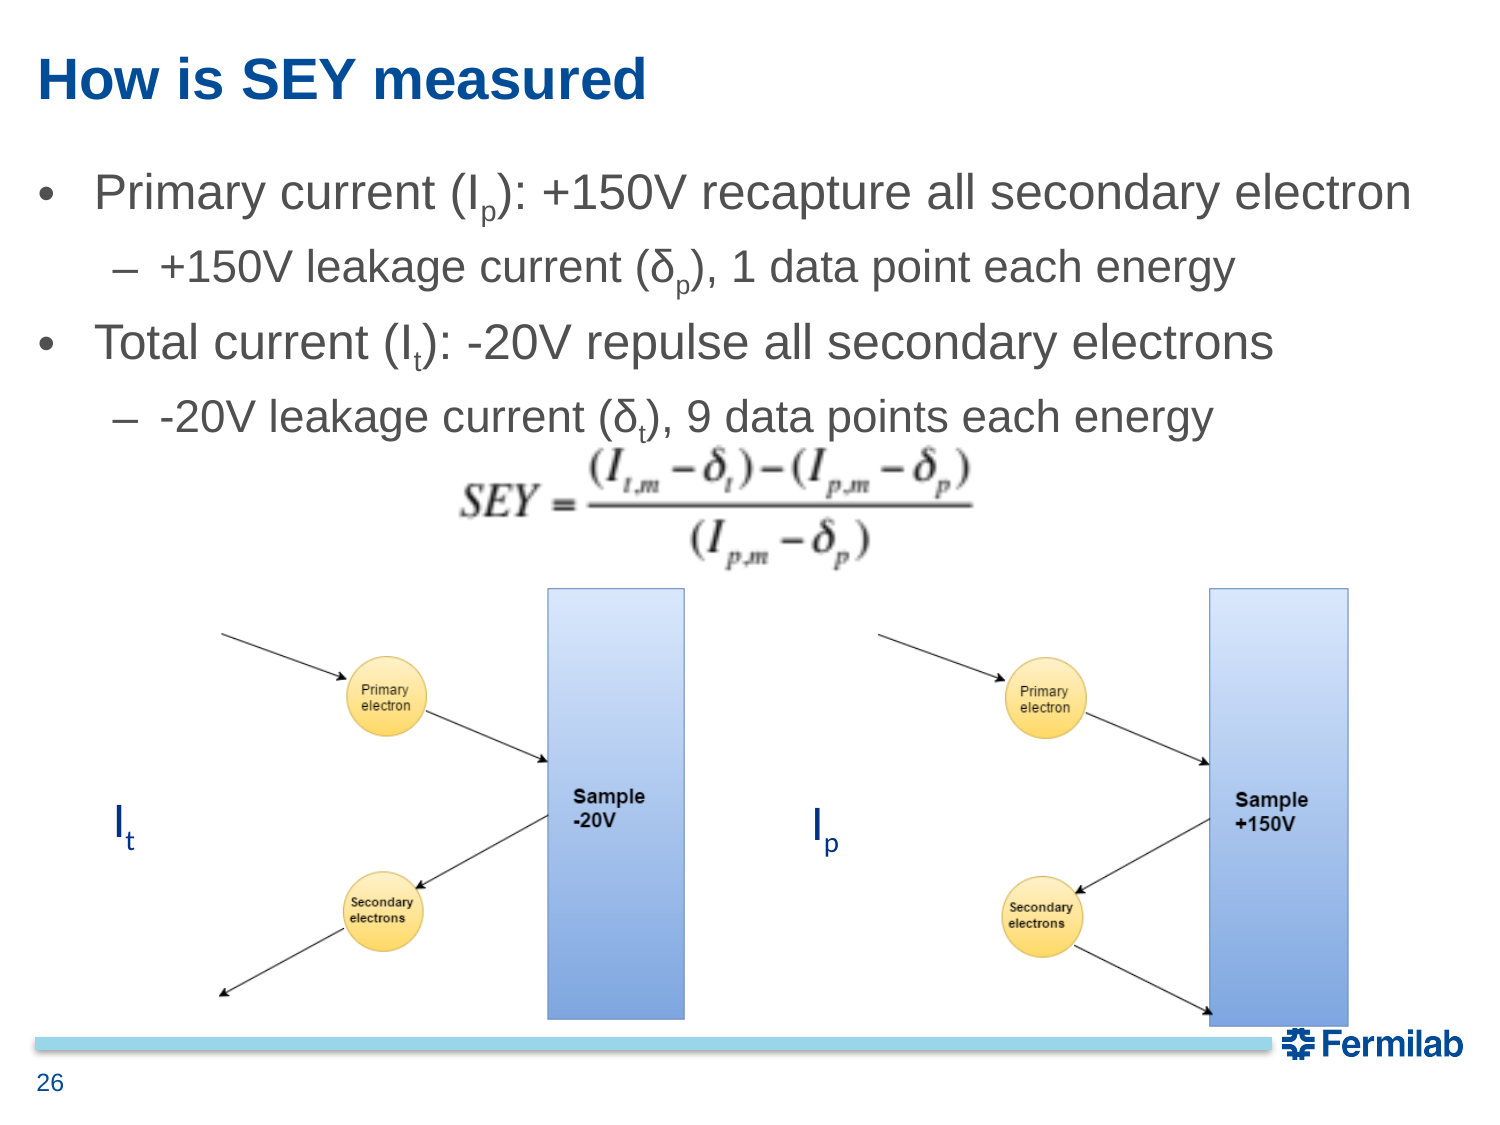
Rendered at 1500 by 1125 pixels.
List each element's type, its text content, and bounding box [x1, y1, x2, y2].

text_box It [98, 780, 151, 864]
picture [869, 586, 1463, 1060]
slide_number 26 [36, 1066, 105, 1106]
list Primary current (Ip): +150V recapture all secondary electron +150V leakage current (δp), 1 data point each energy Total current (It): -20V repulse all secondary electrons -20V leakage current (δt), 9 data points each energy [37, 159, 1461, 990]
picture [209, 586, 686, 1022]
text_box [454, 436, 978, 575]
title How is SEY measured [37, 41, 1463, 112]
text_box Ip [796, 782, 854, 866]
